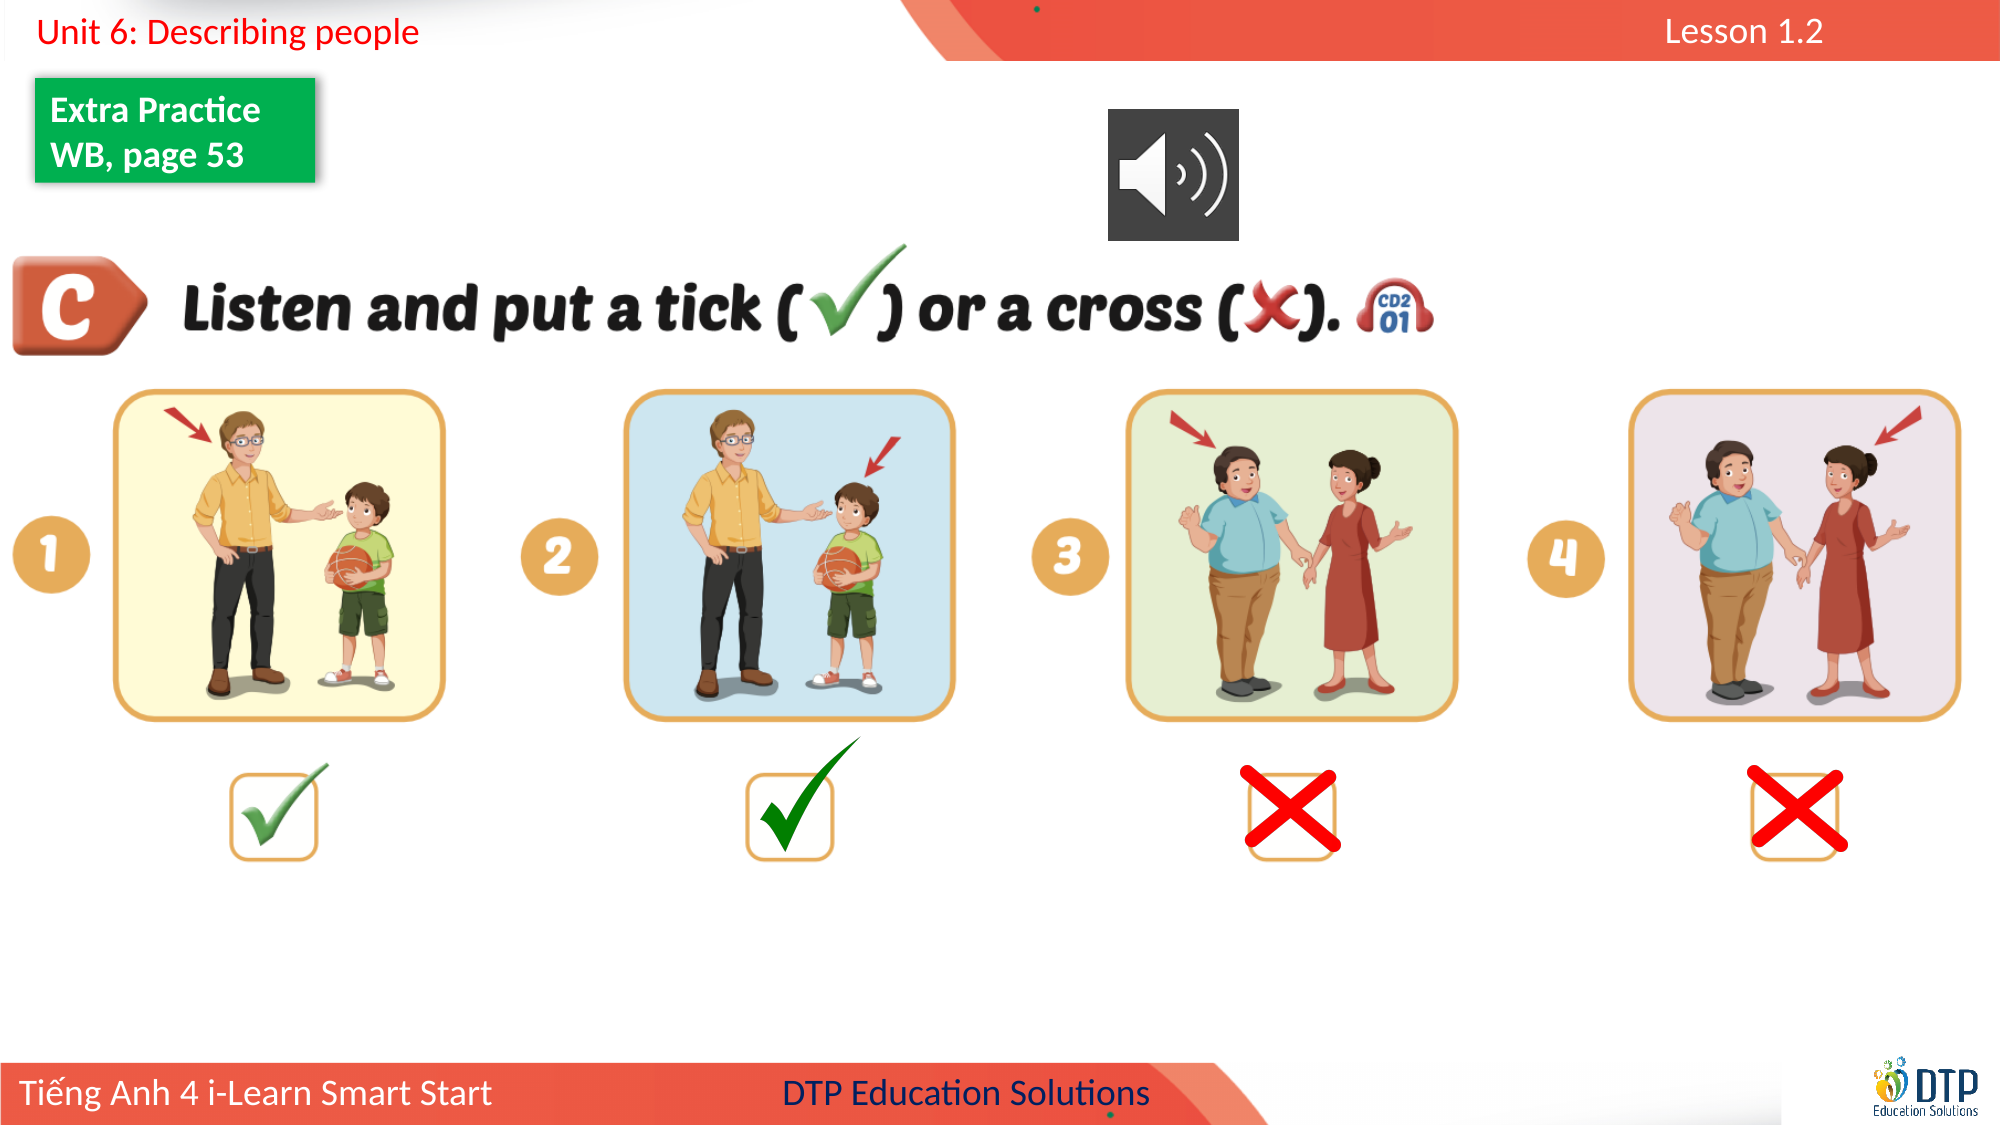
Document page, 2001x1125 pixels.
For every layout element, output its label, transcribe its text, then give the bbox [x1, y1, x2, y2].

picture [2, 1063, 1782, 1125]
text_box Extra Practice WB, page 53 [35, 78, 316, 183]
picture [0, 107, 2000, 889]
picture [1869, 1023, 1982, 1125]
picture [4, 0, 2000, 61]
